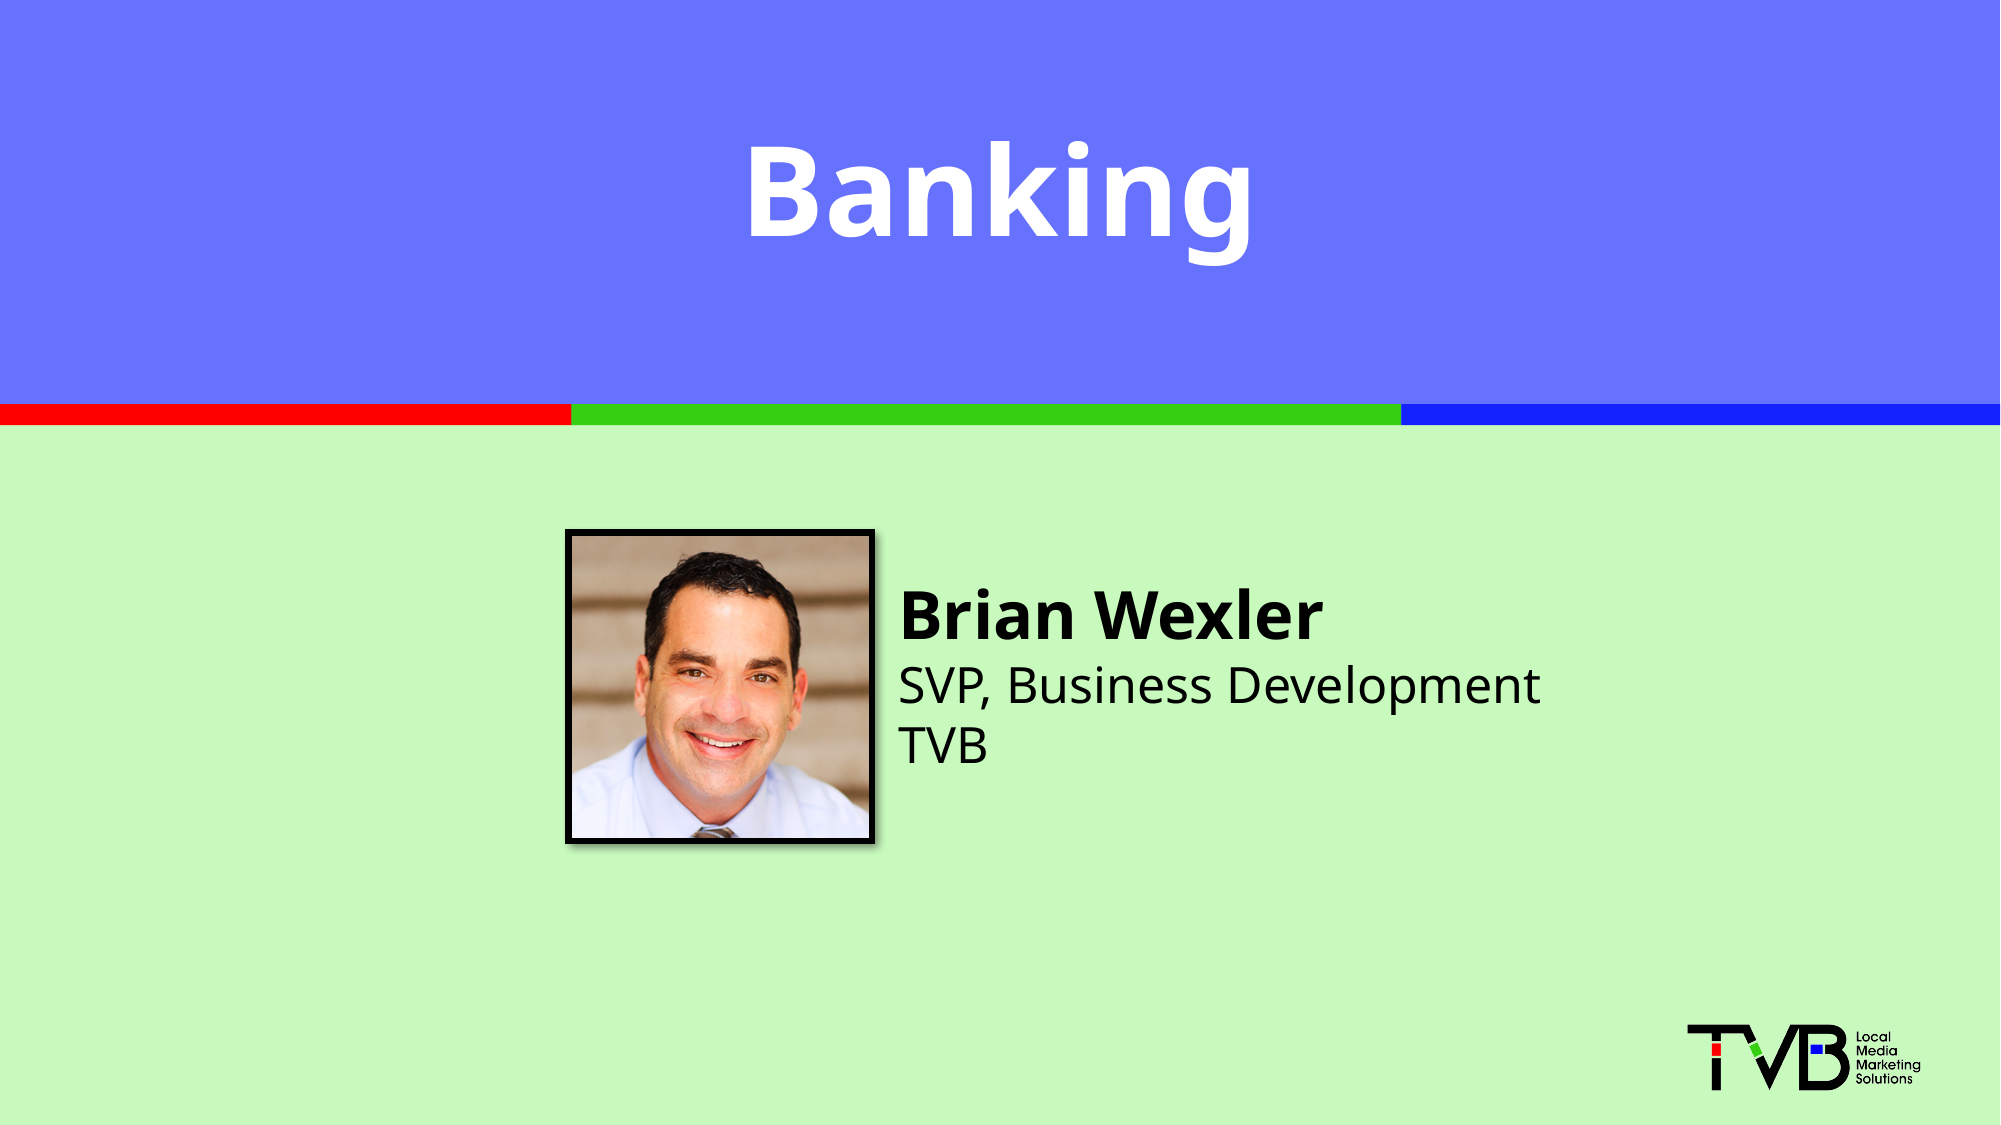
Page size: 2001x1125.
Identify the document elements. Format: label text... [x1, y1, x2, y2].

title Banking [62, 120, 1938, 273]
text_box Brian Wexler SVP, Business Development TVB [885, 565, 1643, 781]
picture [1687, 1024, 1921, 1091]
picture [571, 535, 869, 838]
